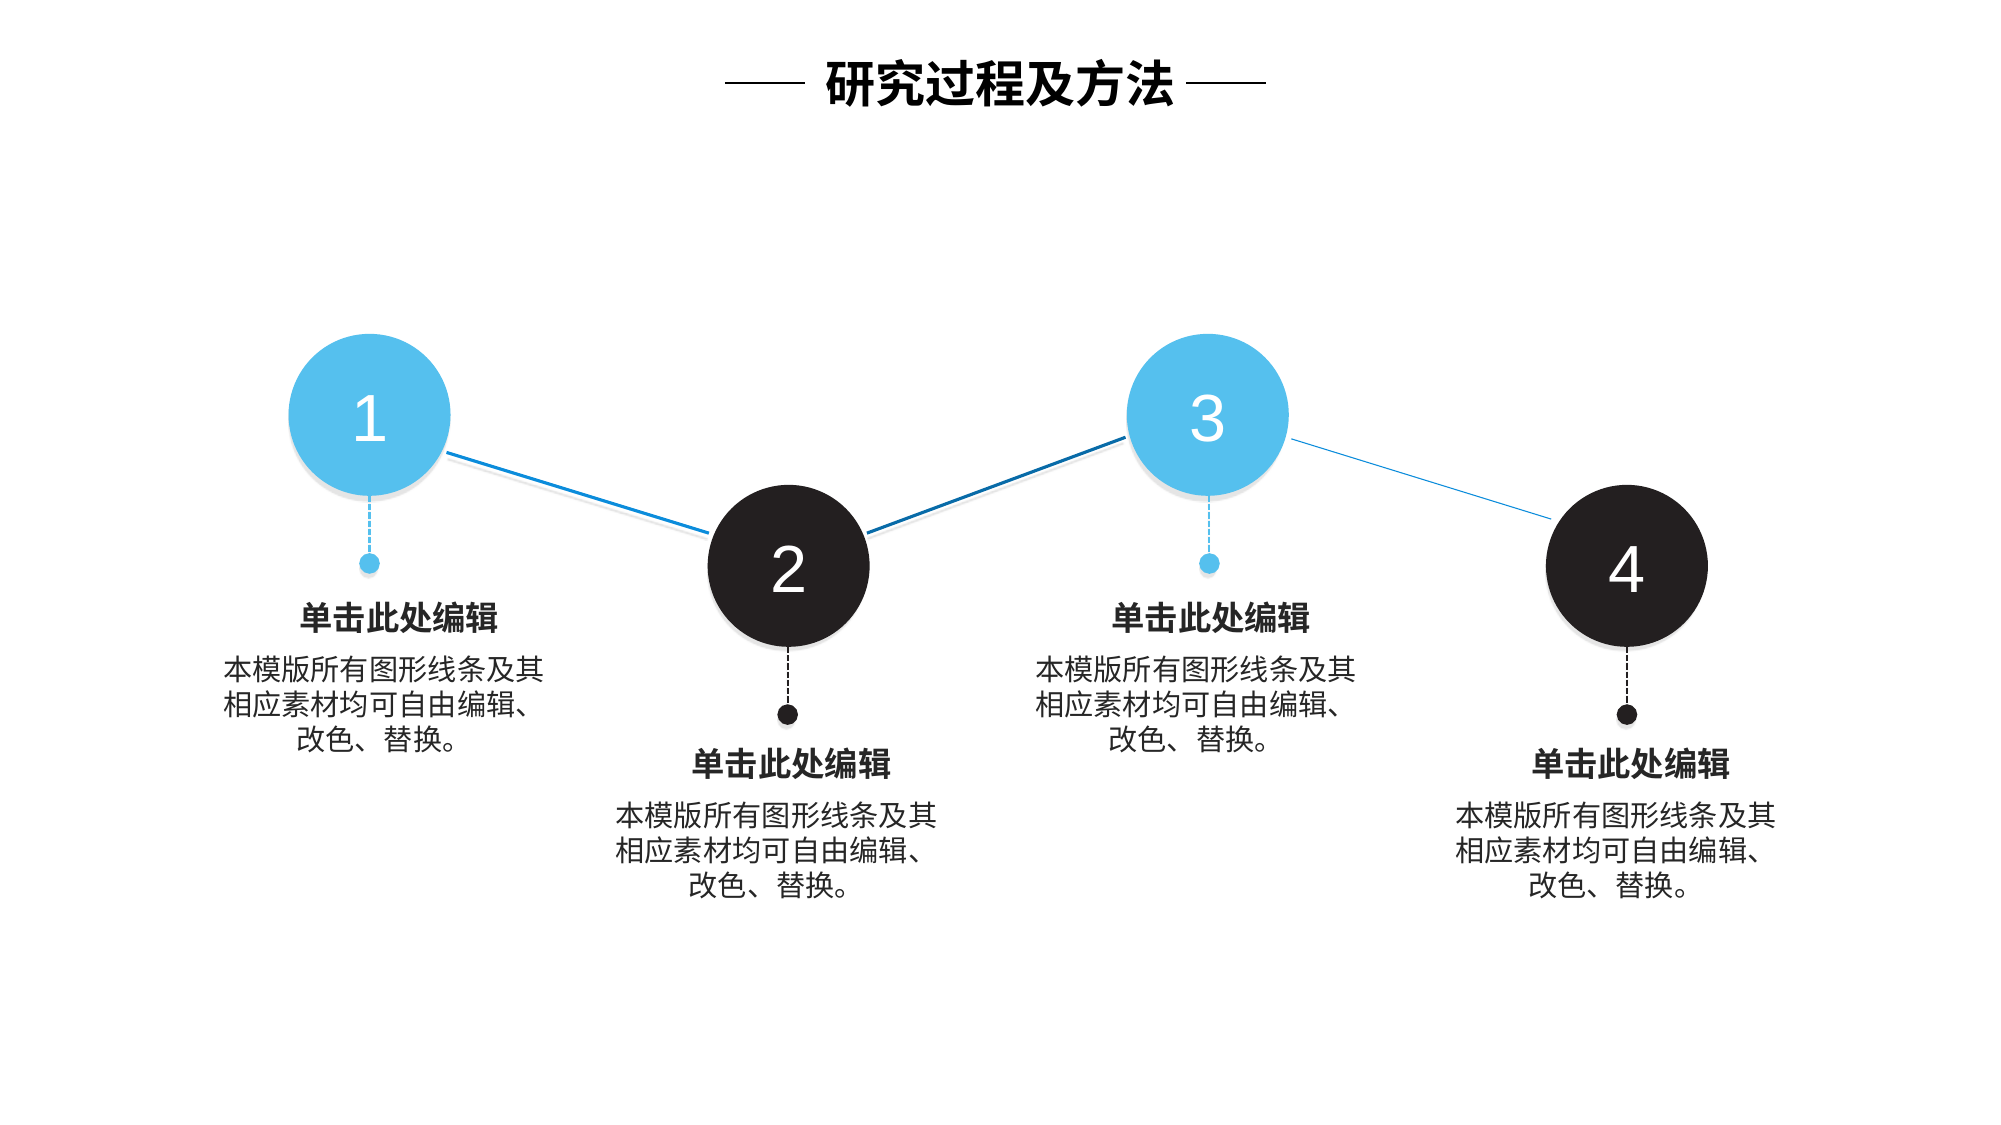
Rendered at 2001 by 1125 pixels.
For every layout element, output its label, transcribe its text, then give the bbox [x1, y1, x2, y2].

text_box 本模版所有图形线条及其相应素材均可自由编辑、改色、替换。 [587, 790, 966, 910]
text_box 3 [1126, 333, 1290, 497]
text_box 单击此处编辑 [1426, 740, 1806, 790]
text_box 本模版所有图形线条及其相应素材均可自由编辑、改色、替换。 [194, 643, 574, 764]
text_box 单击此处编辑 [1006, 594, 1386, 643]
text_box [683, 45, 1317, 122]
text_box 1 [288, 333, 452, 497]
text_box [866, 437, 1126, 534]
text_box 本模版所有图形线条及其相应素材均可自由编辑、改色、替换。 [1006, 643, 1386, 764]
text_box 4 [1545, 484, 1709, 648]
text_box 单击此处编辑 [194, 594, 574, 643]
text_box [1291, 438, 1552, 520]
text_box 本模版所有图形线条及其相应素材均可自由编辑、改色、替换。 [1426, 790, 1806, 910]
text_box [446, 452, 709, 534]
text_box 2 [707, 484, 871, 648]
text_box 单击此处编辑 [587, 740, 966, 790]
